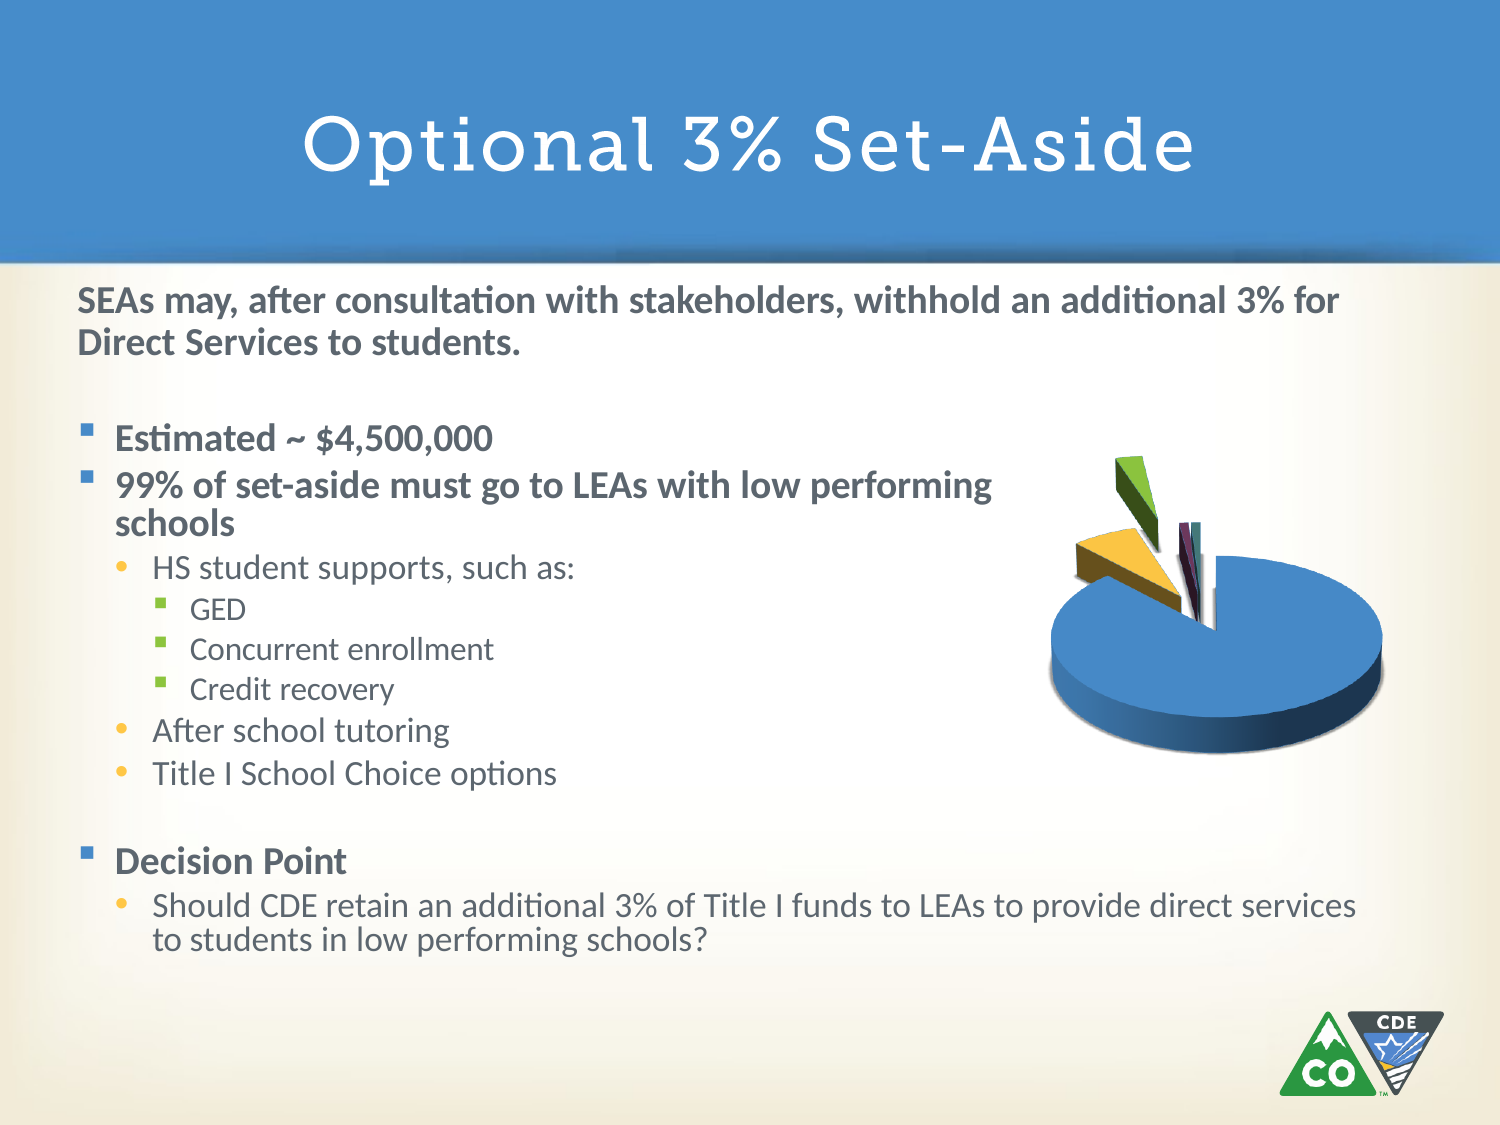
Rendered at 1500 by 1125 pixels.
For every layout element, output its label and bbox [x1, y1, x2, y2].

picture [801, 349, 1500, 1000]
text_box [0, 0, 1500, 1125]
